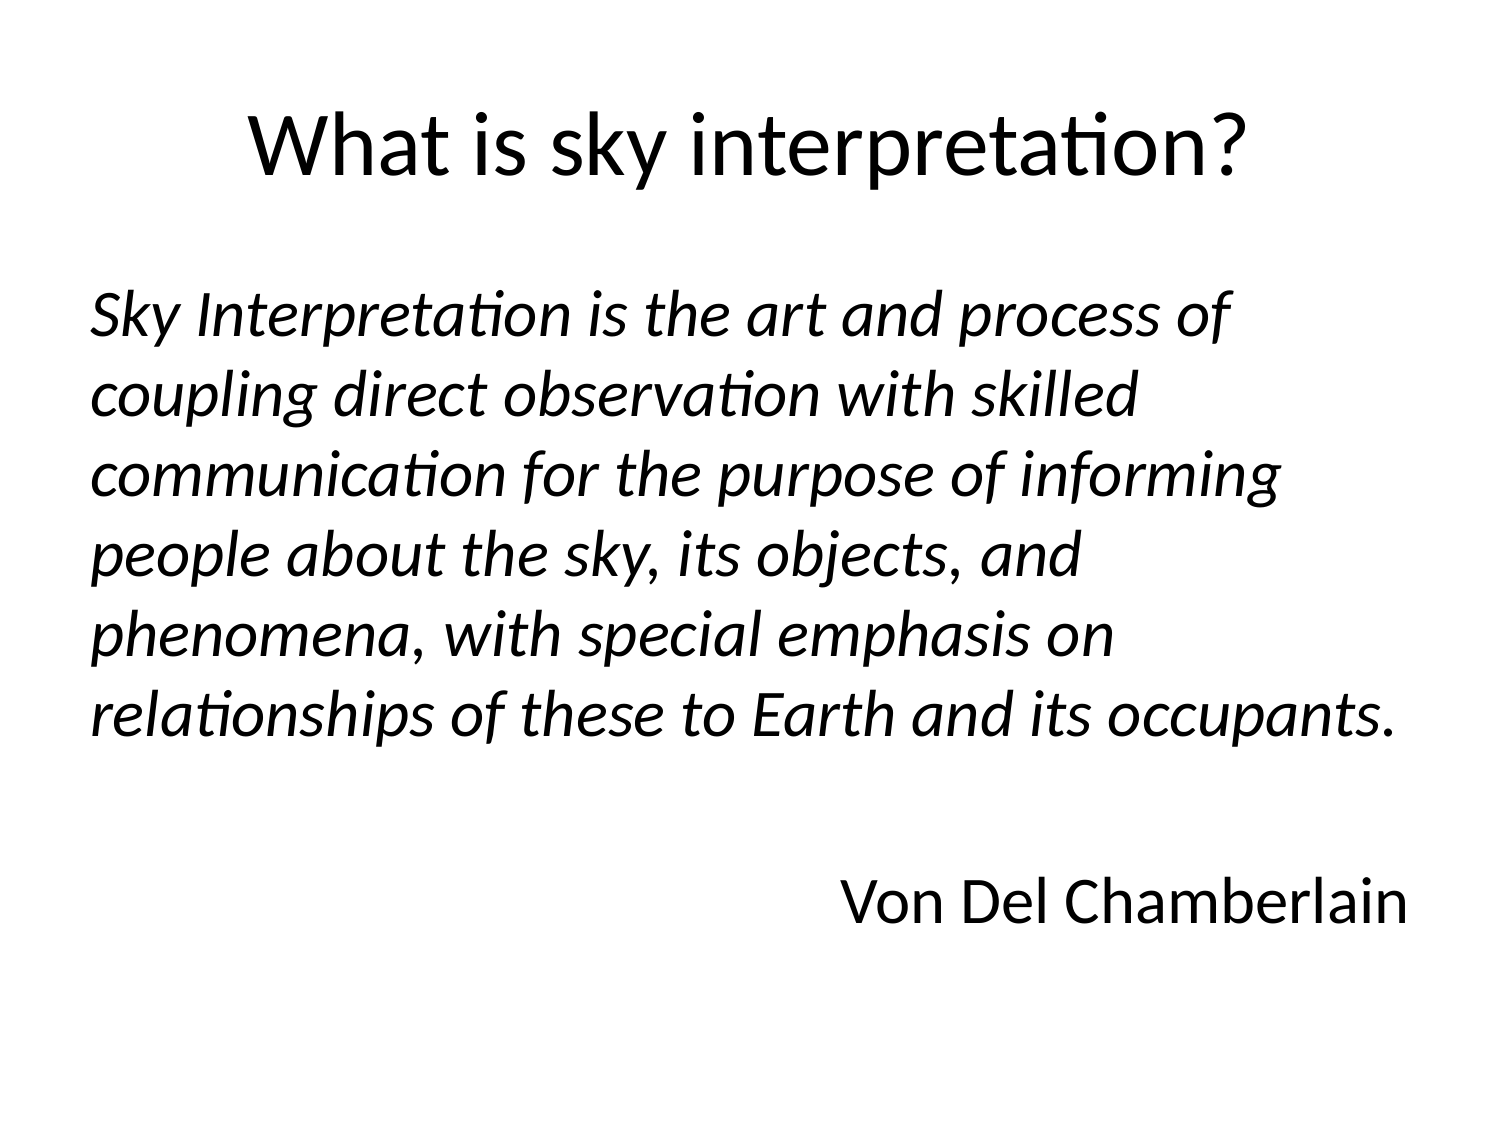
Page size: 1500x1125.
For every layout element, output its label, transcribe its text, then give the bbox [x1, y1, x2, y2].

title What is sky interpretation? [75, 45, 1425, 233]
list Sky Interpretation is the art and process of coupling direct observation with skilled communication for the purpose of informing people about the sky, its objects, and phenomena, with special emphasis on relationships of these to Earth and its occupants. Von Del Chamberlain [75, 262, 1425, 1005]
